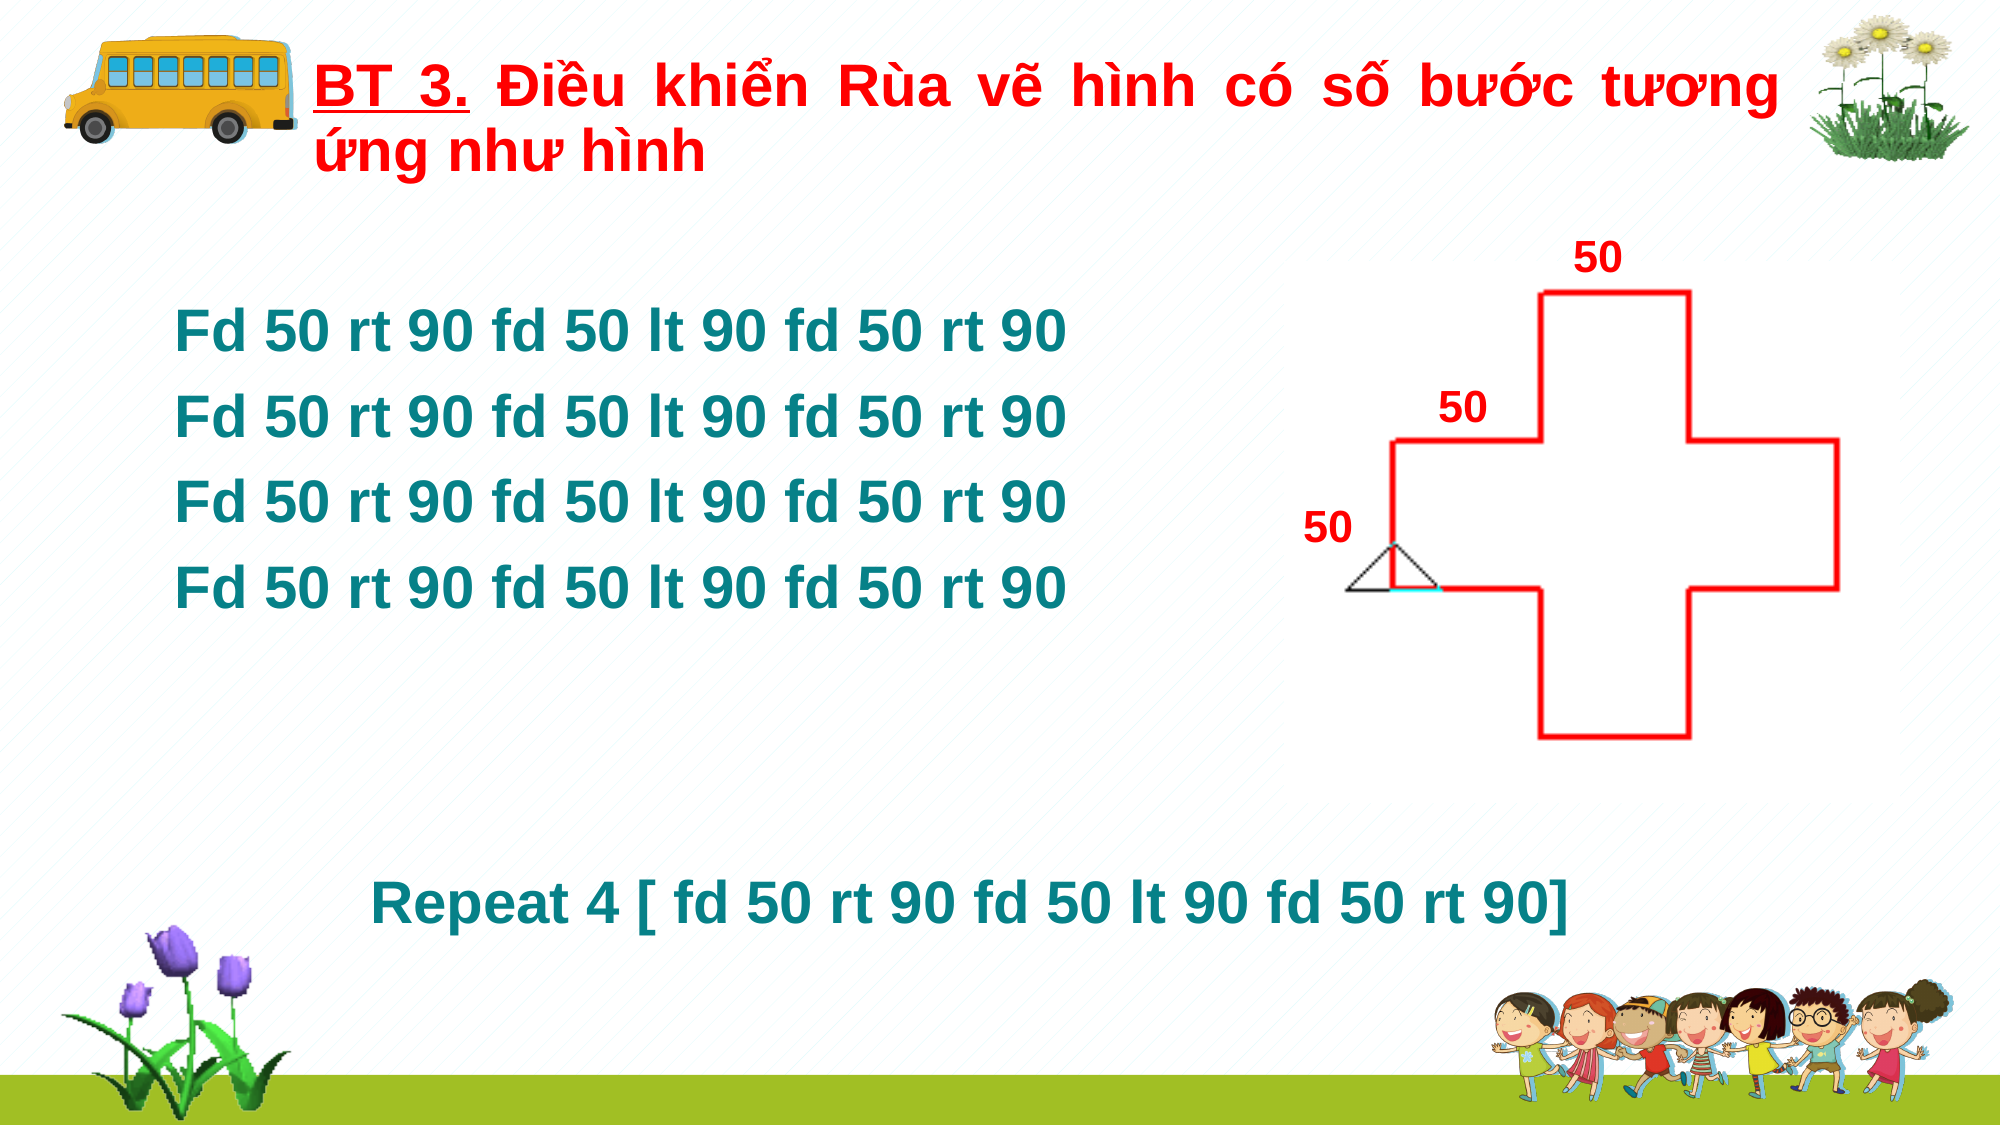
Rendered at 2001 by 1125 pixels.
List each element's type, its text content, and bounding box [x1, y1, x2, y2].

picture [1284, 261, 1900, 803]
title BT 3. Điều khiển Rùa vẽ hình có số bước tương ứng như hình [298, 47, 1796, 108]
picture [64, 35, 298, 144]
text_box 50 [1559, 219, 1640, 261]
picture [57, 904, 299, 1125]
list Repeat 4 [ fd 50 rt 90 fd 50 lt 90 fd 50 rt 90] [355, 864, 1707, 1000]
picture [1491, 979, 1954, 1102]
picture [1796, 8, 1977, 167]
list Fd 50 rt 90 fd 50 lt 90 fd 50 rt 90 Fd 50 rt 90 fd 50 lt 90 fd 50 rt 90 Fd 50 rt 90 fd 50 lt 90 fd 50 rt 90 Fd 50 rt 90 fd 50 lt 90 fd 50 rt 90 [159, 292, 1284, 803]
